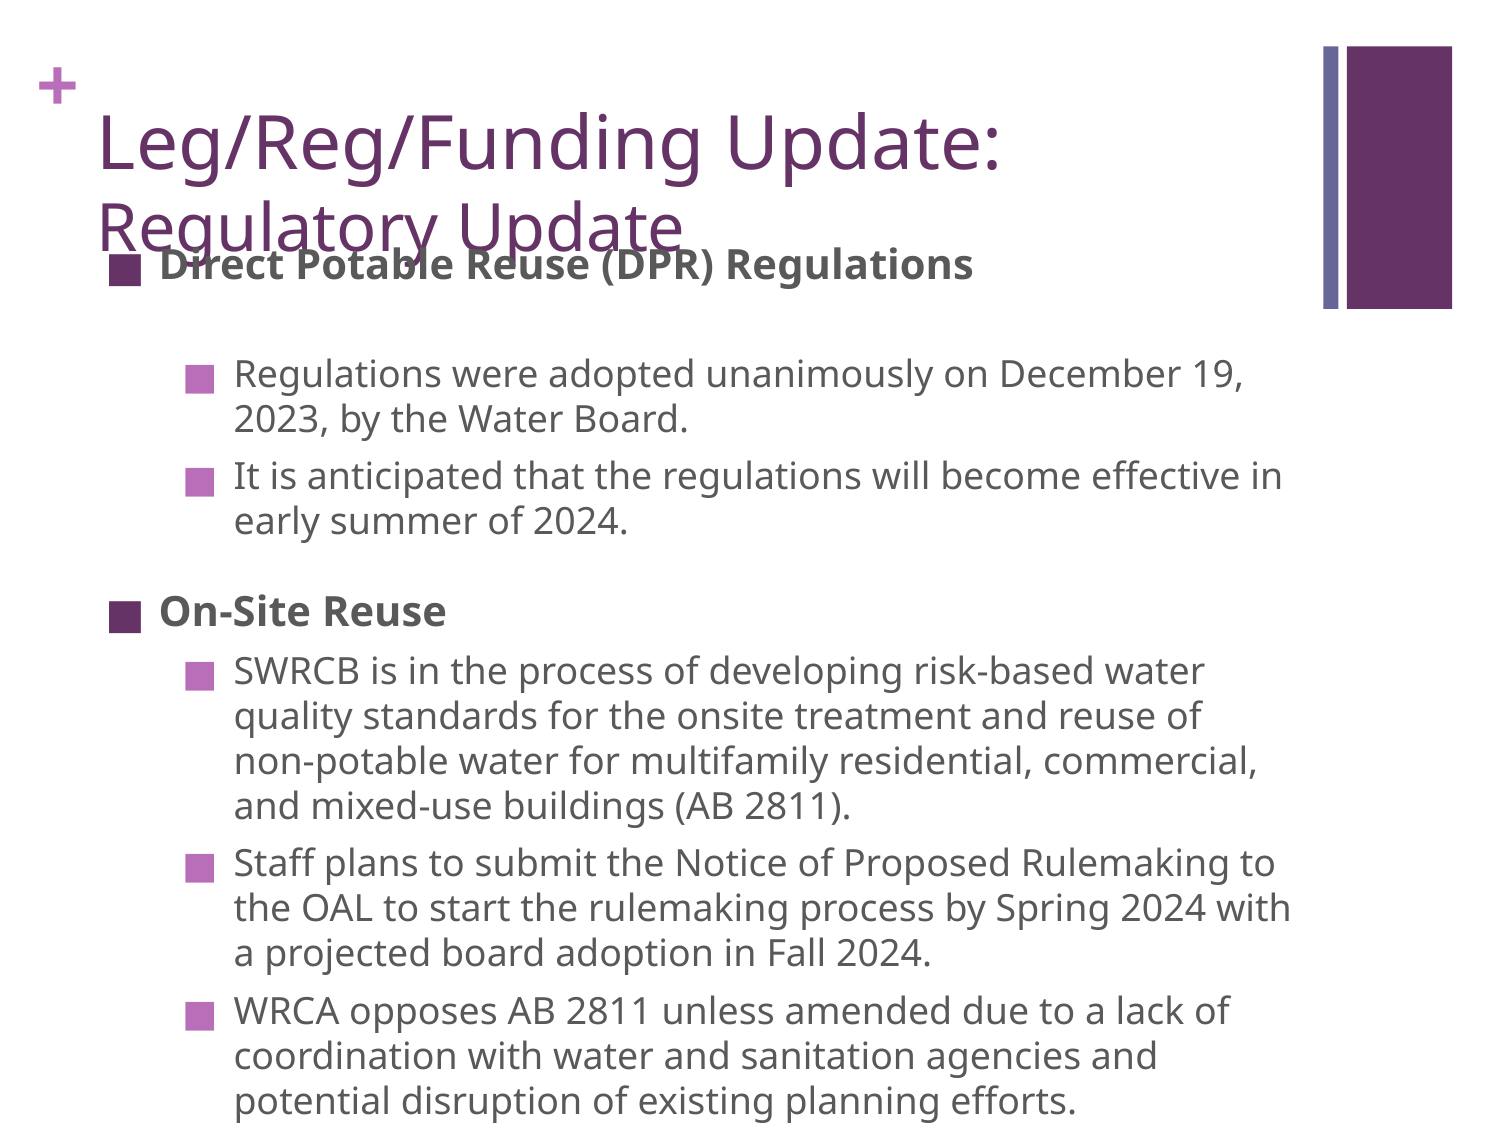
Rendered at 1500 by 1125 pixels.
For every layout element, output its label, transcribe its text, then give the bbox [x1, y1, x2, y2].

title Leg/Reg/Funding Update: Regulatory Update [81, 79, 1322, 263]
list Direct Potable Reuse (DPR) Regulations Regulations were adopted unanimously on December 19, 2023, by the Water Board. It is anticipated that the regulations will become effective in early summer of 2024. On-Site Reuse SWRCB is in the process of developing risk-based water quality standards for the onsite treatment and reuse of non-potable water for multifamily residential, commercial, and mixed-use buildings (AB 2811). Staff plans to submit the Notice of Proposed Rulemaking to the OAL to start the rulemaking process by Spring 2024 with a projected board adoption in Fall 2024. WRCA opposes AB 2811 unless amended due to a lack of coordination with water and sanitation agencies and potential disruption of existing planning efforts. [68, 222, 1309, 903]
